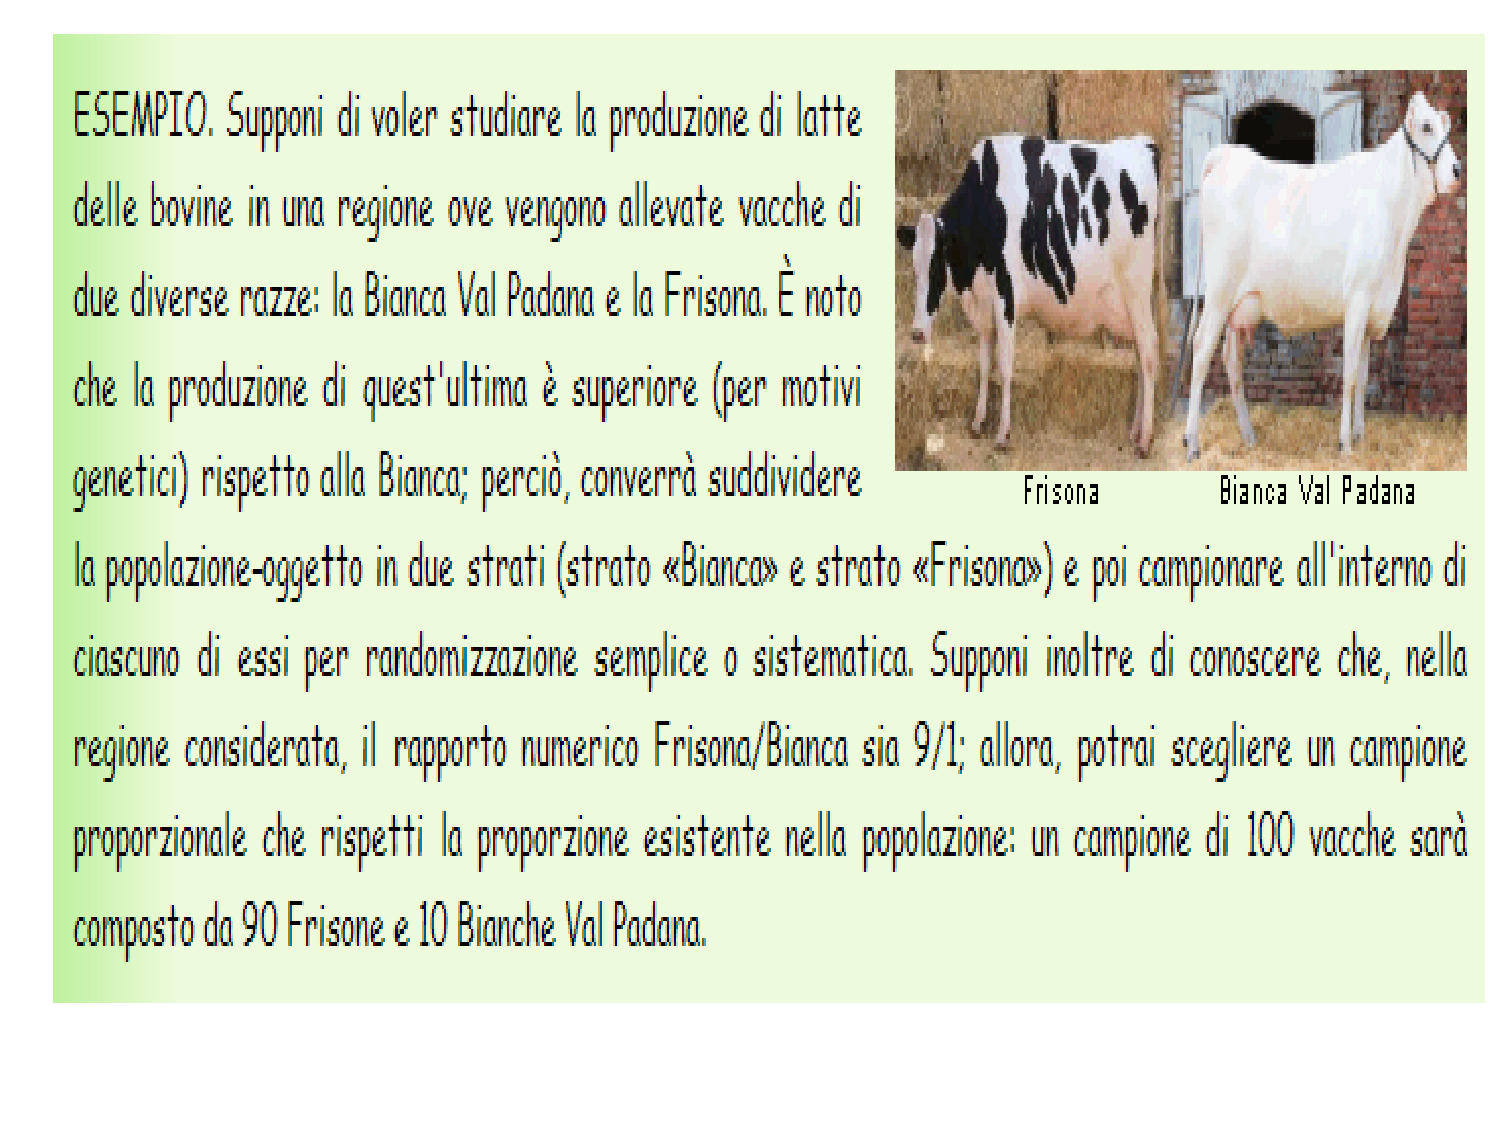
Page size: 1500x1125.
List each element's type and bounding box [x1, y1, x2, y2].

picture [52, 30, 1500, 1024]
